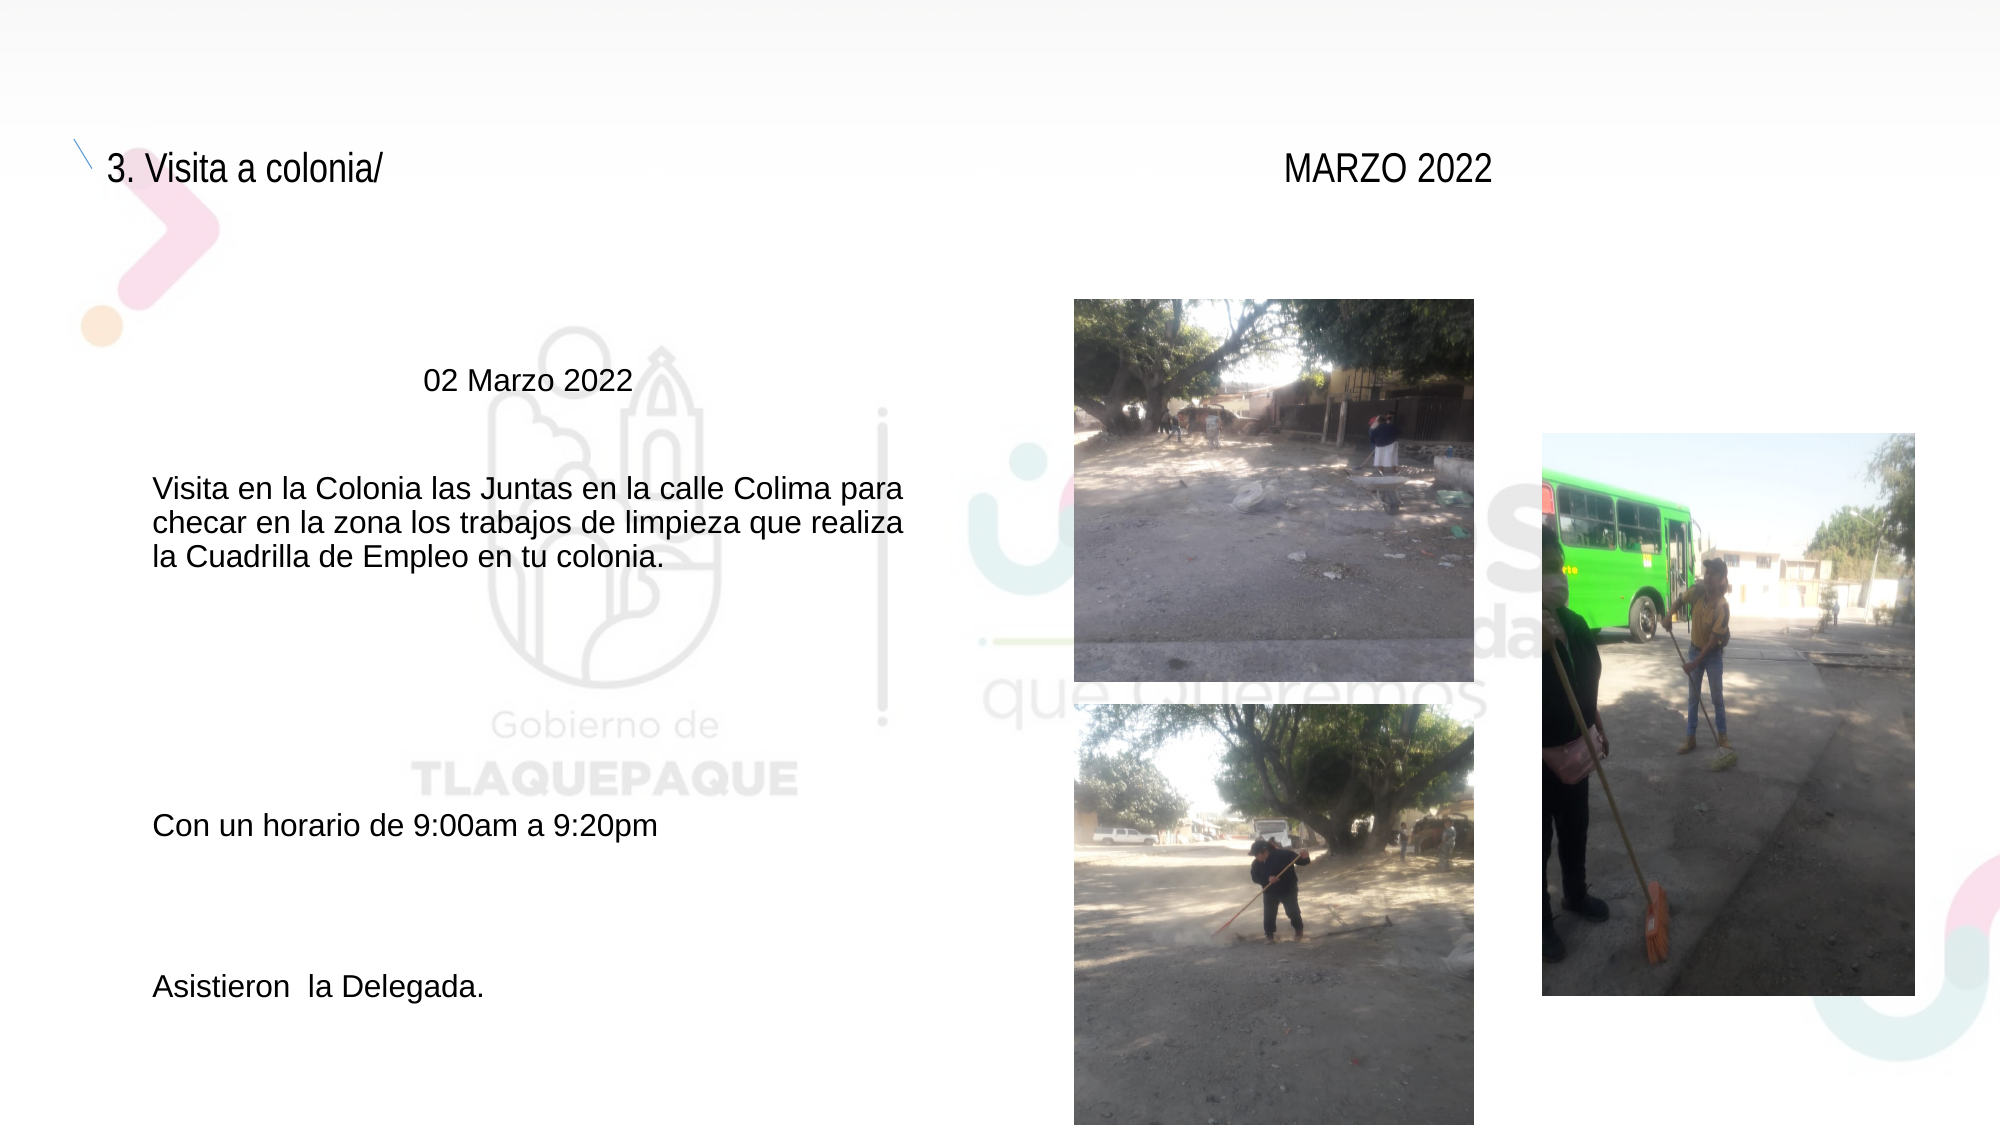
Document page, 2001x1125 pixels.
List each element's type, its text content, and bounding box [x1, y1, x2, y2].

list 02 Marzo 2022 Visita en la Colonia las Juntas en la calle Colima para checar en la zona los trabajos de limpieza que realiza la Cuadrilla de Empleo en tu colonia. Con un horario de 9:00am a 9:20pm Asistieron la Delegada. [137, 299, 920, 1014]
picture [1074, 299, 1474, 682]
title 3. Visita a colonia/ MARZO 2022 [91, 59, 1863, 278]
picture [1074, 704, 1474, 1125]
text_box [73, 139, 92, 169]
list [1542, 433, 1915, 996]
